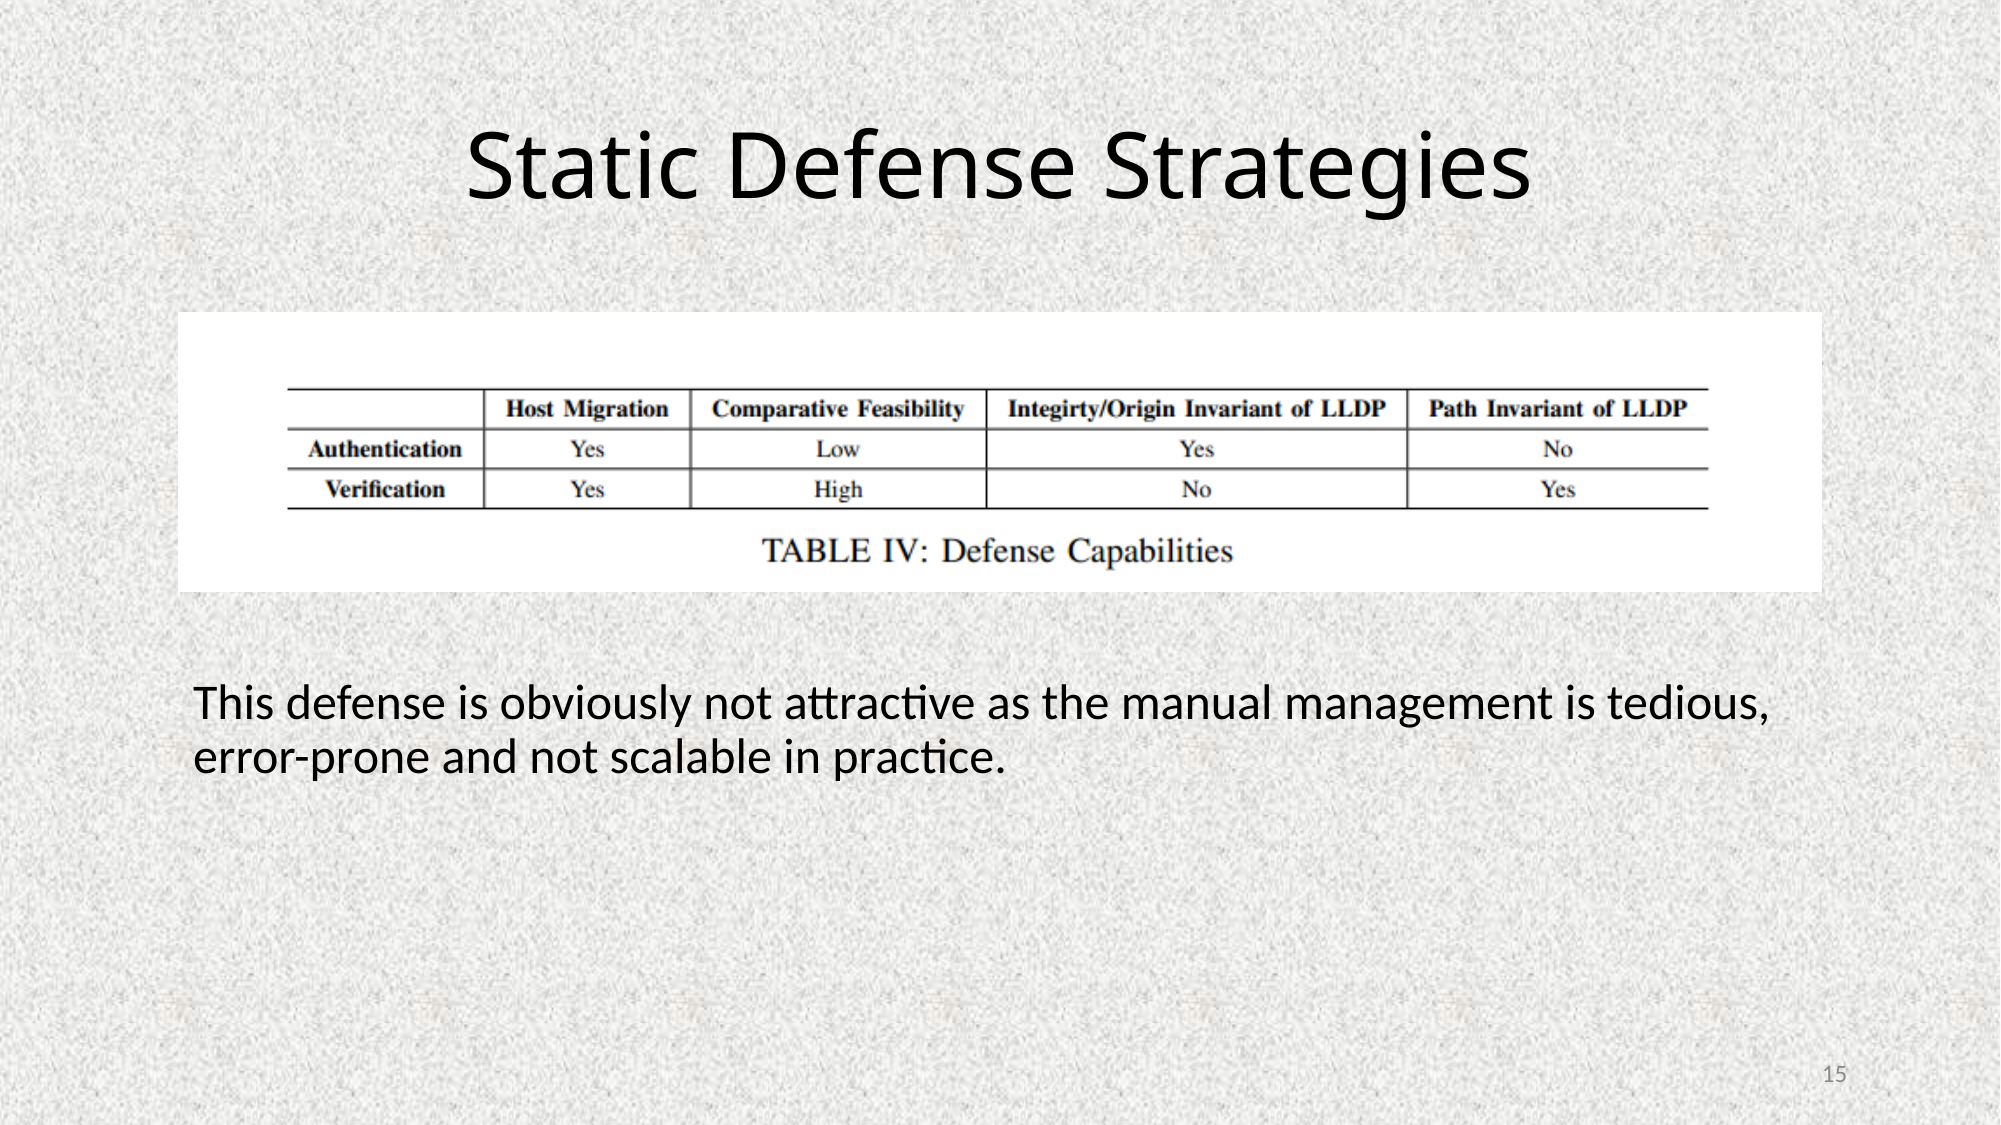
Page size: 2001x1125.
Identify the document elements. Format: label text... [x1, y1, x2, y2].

slide_number 15 [1412, 1042, 1863, 1103]
title Static Defense Strategies [137, 59, 1863, 278]
picture [0, 0, 2001, 1125]
list This defense is obviously not attractive as the manual management is tedious, error-prone and not scalable in practice. [178, 668, 1904, 980]
